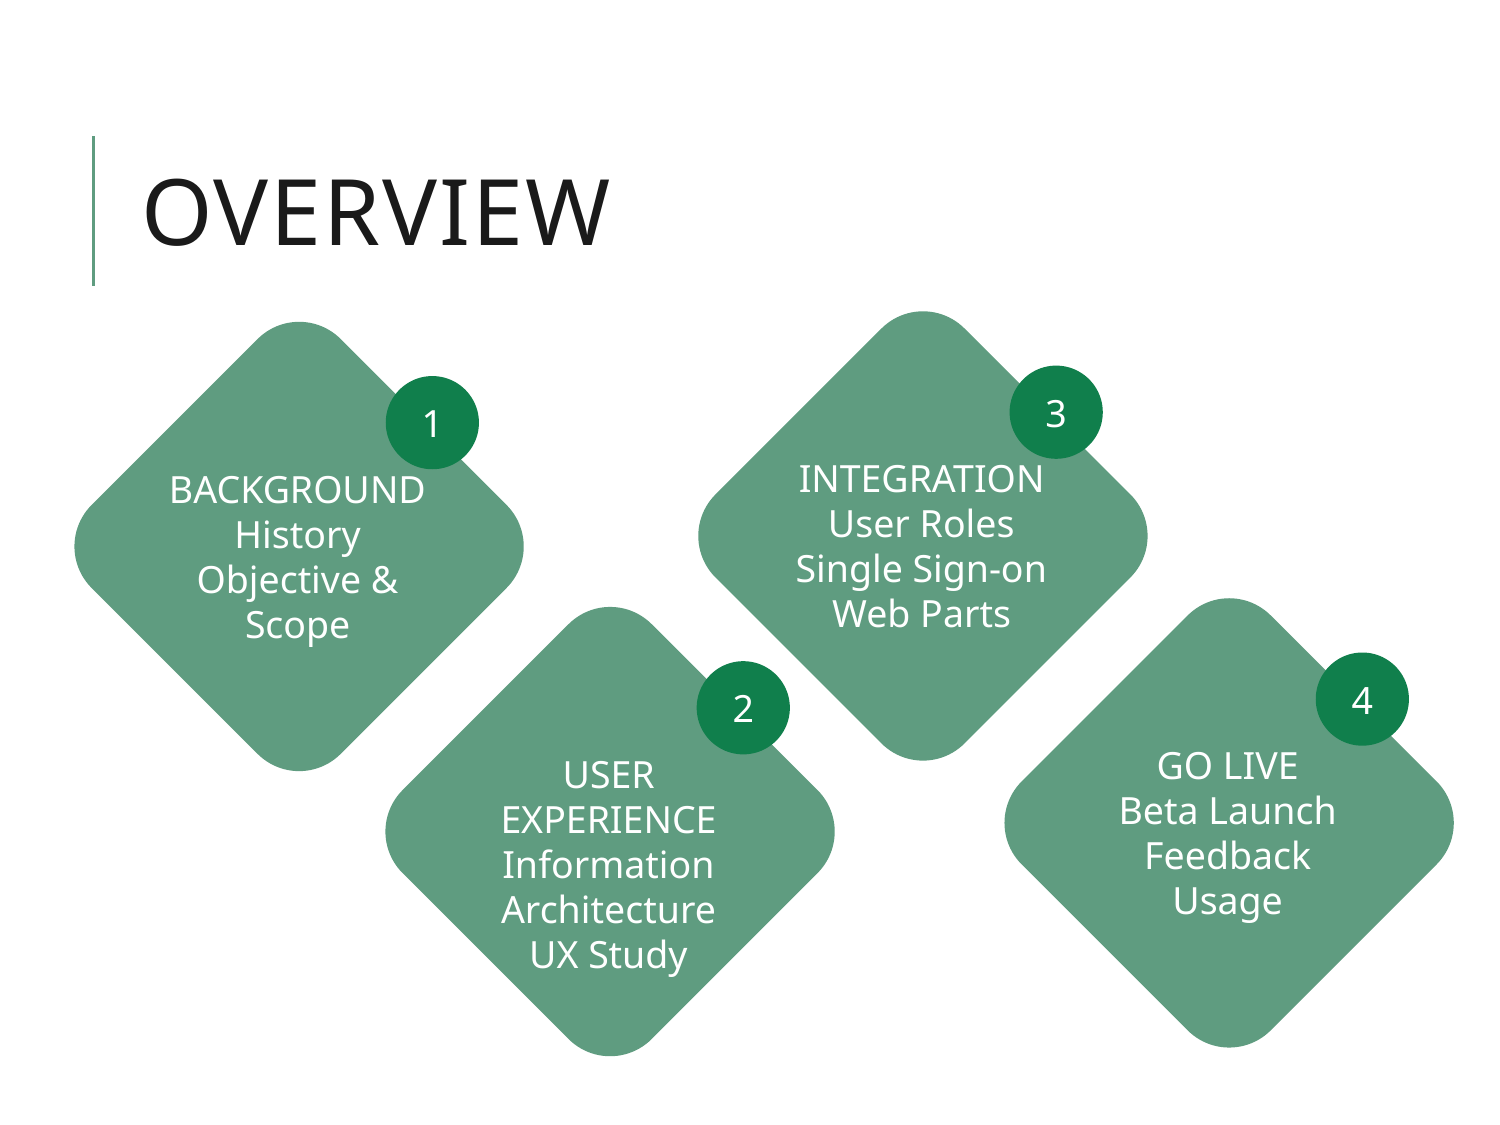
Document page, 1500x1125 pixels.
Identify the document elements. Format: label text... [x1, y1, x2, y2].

text_box [384, 751, 439, 912]
text_box [1067, 596, 1328, 734]
text_box [136, 320, 399, 458]
text_box [73, 466, 128, 627]
text_box BACKGROUND History Objective & Scope [128, 458, 467, 653]
text_box [510, 983, 710, 1058]
text_box [778, 748, 837, 915]
text_box [1397, 739, 1456, 906]
text_box [761, 309, 1022, 447]
text_box [1091, 453, 1149, 619]
title Overview [126, 96, 1322, 342]
text_box [1085, 930, 1373, 1049]
text_box 2 [695, 659, 792, 743]
text_box GO LIVE Beta Launch Feedback Usage [1058, 734, 1397, 930]
text_box USER EXPERIENCE Information Architecture UX Study [439, 743, 778, 983]
text_box [779, 643, 1067, 762]
text_box 4 [1314, 651, 1411, 734]
text_box [467, 463, 526, 630]
text_box 3 [1008, 364, 1105, 447]
text_box [447, 605, 709, 743]
text_box [154, 653, 444, 773]
text_box [1003, 743, 1058, 903]
text_box 1 [384, 374, 481, 458]
text_box INTEGRATION User Roles Single Sign-on Web Parts [752, 447, 1091, 643]
text_box [696, 456, 752, 616]
